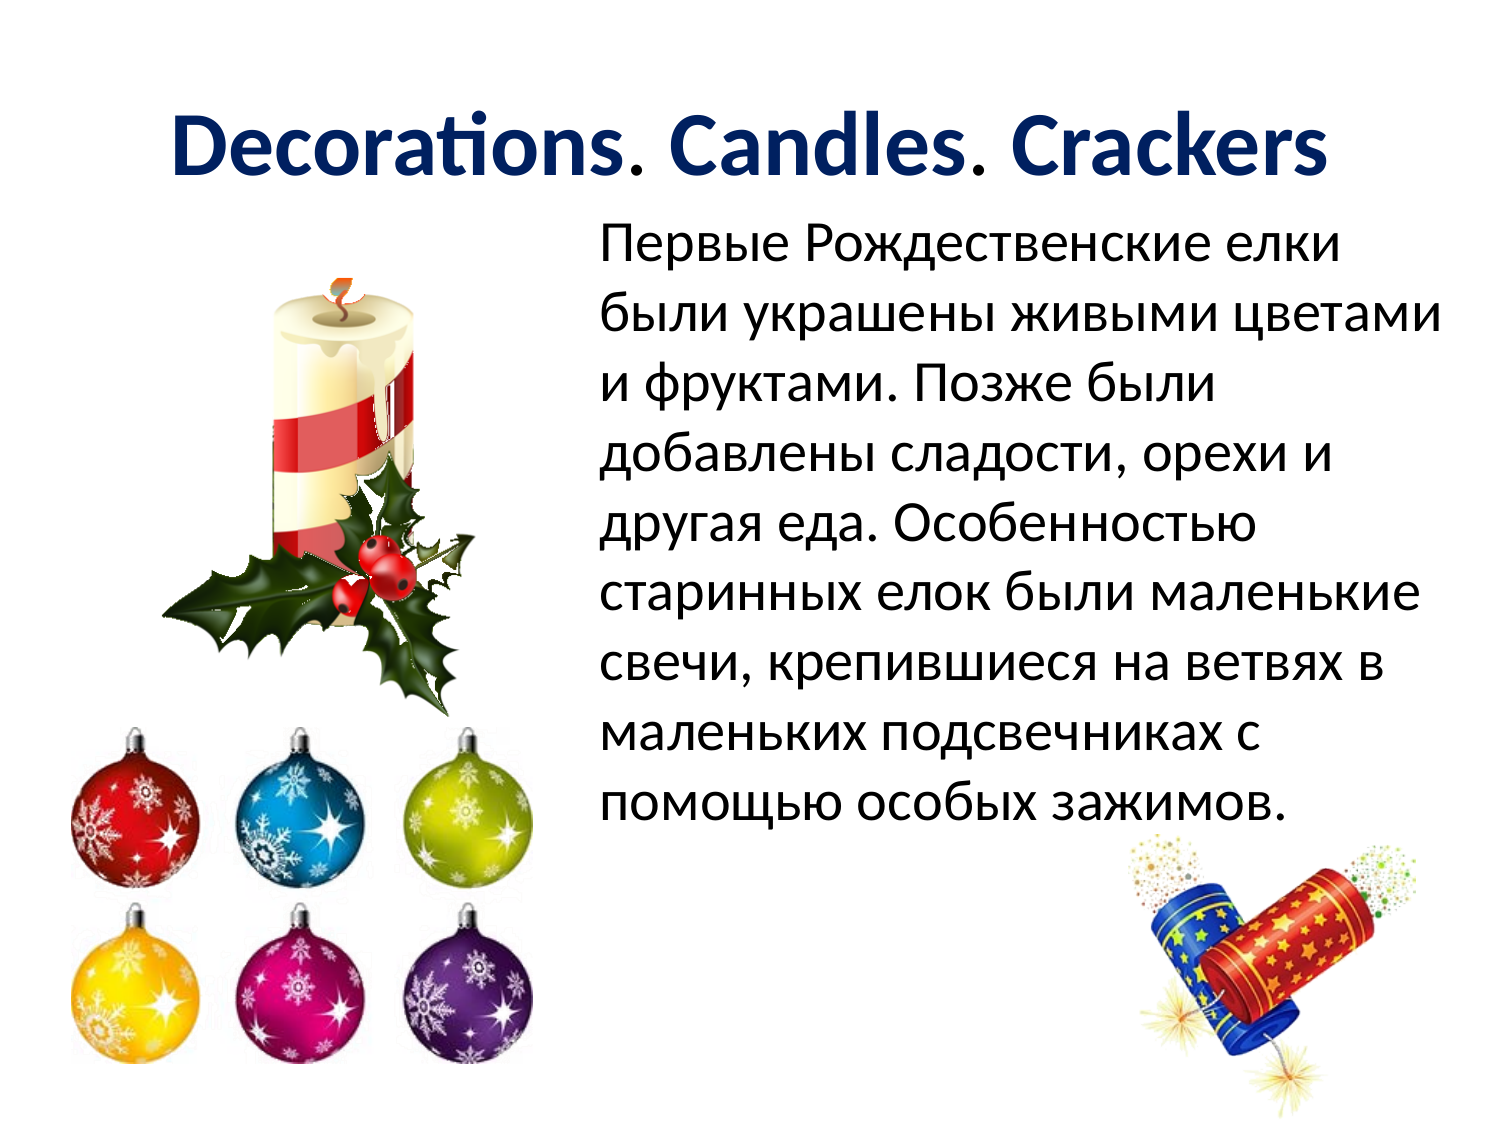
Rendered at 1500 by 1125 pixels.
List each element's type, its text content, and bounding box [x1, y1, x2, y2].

title Decorations. Candles. Crackers [75, 45, 1425, 233]
picture [1127, 834, 1416, 1125]
list Первые Рождественские елки были украшены живыми цветами и фруктами. Позже были добавлены сладости, орехи и другая еда. Особенностью старинных елок были маленькие свечи, крепившиеся на ветвях в маленьких подсвечниках с помощью особых зажимов. [584, 195, 1483, 992]
picture [71, 727, 533, 1065]
picture [99, 210, 504, 717]
